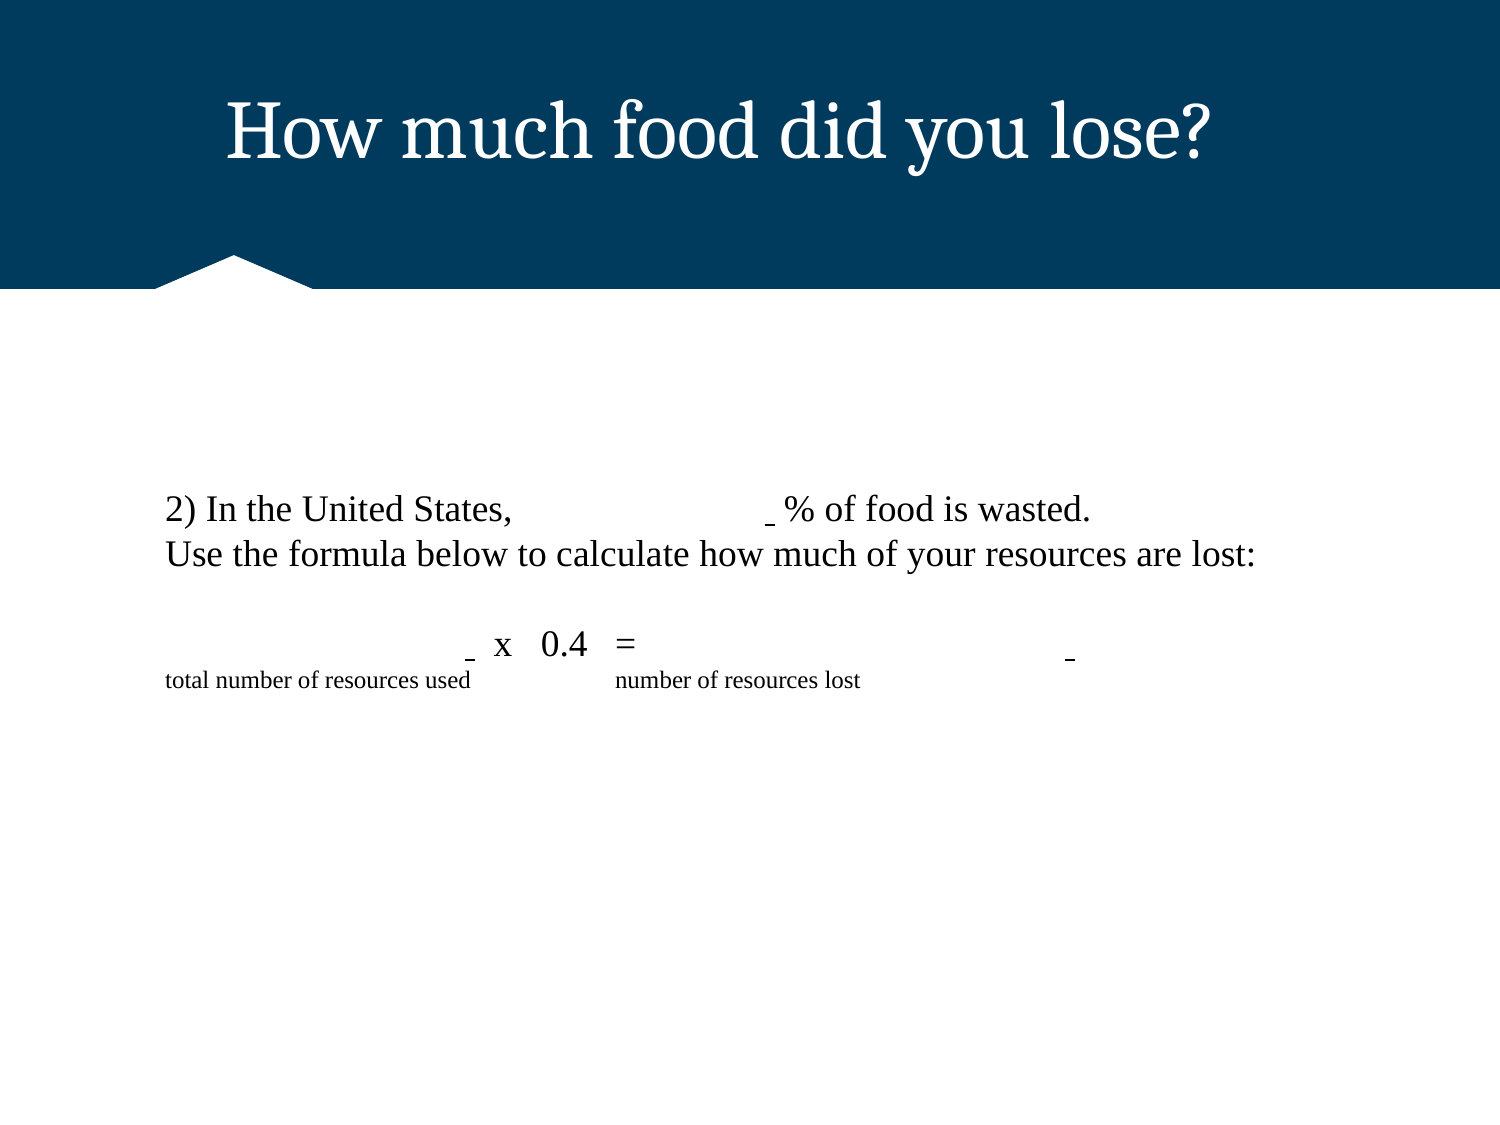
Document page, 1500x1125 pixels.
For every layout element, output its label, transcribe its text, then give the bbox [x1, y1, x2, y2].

title How much food did you lose? [225, 75, 1300, 188]
text_box 2) In the United States, % of food is wasted. Use the formula below to calculate how much of your resources are lost: x 0.4 = total number of resources used number of resources lost [149, 476, 1350, 777]
picture [0, 0, 1500, 1125]
